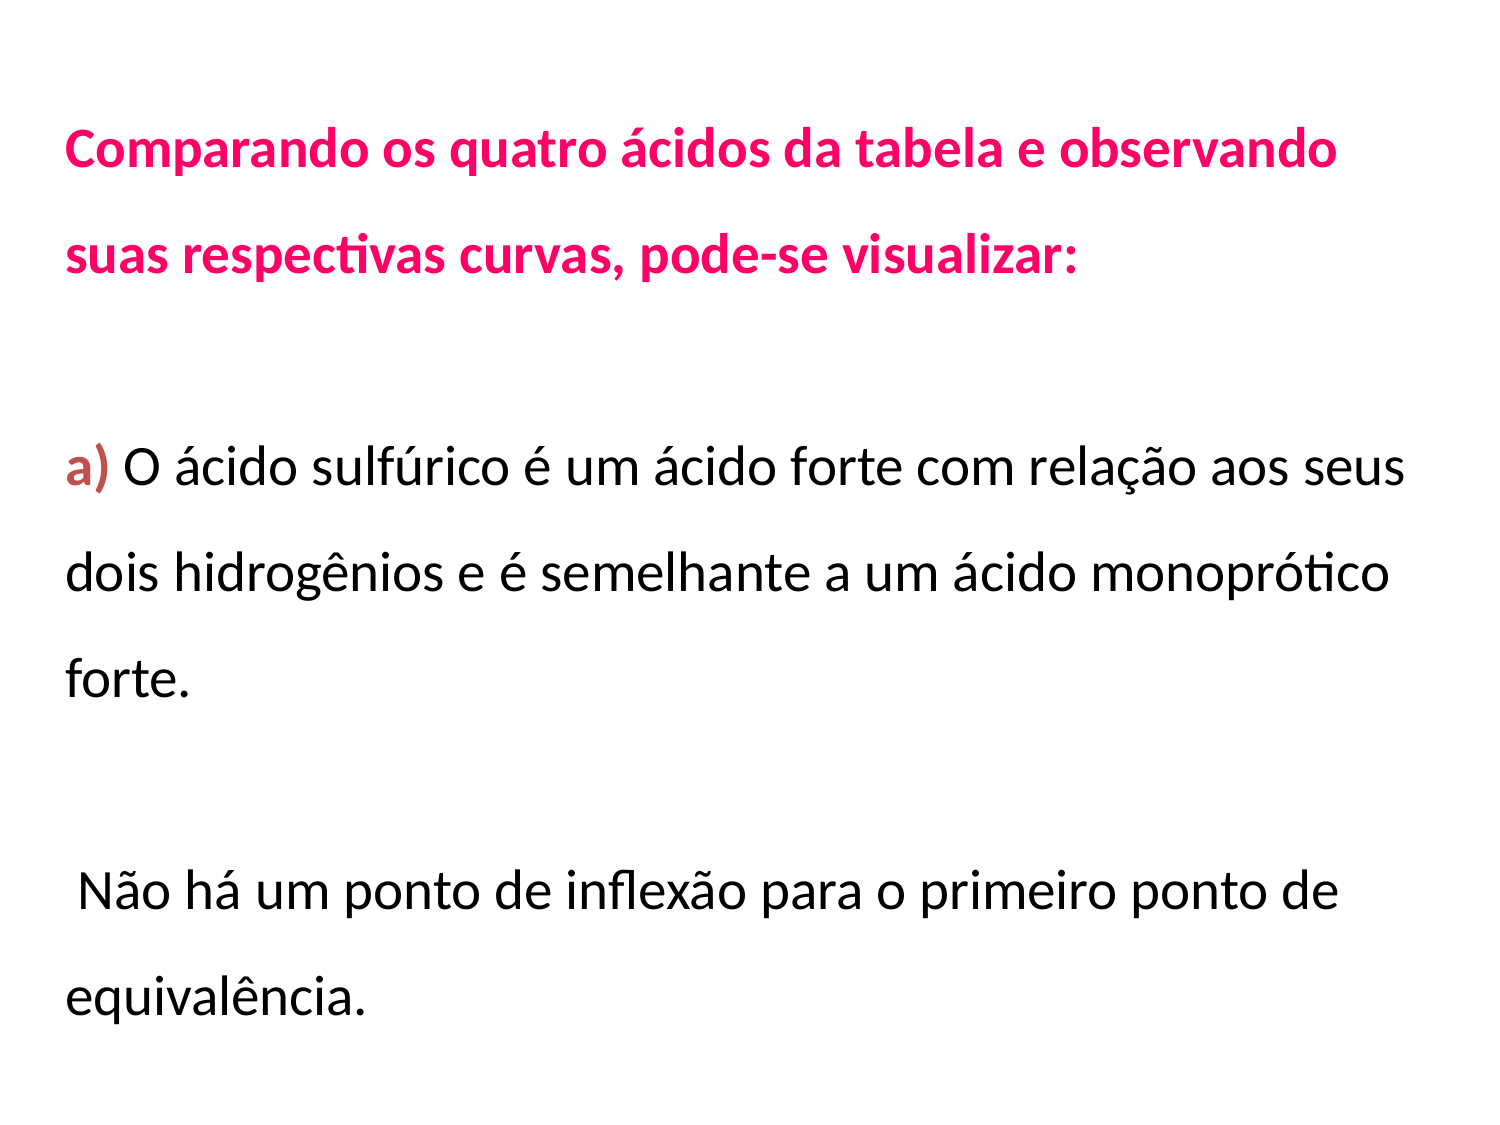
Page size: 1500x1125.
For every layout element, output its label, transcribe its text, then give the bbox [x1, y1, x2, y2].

title Comparando os quatro ácidos da tabela e observando suas respectivas curvas, pode-se visualizar: a) O ácido sulfúrico é um ácido forte com relação aos seus dois hidrogênios e é semelhante a um ácido monoprótico forte. Não há um ponto de inflexão para o primeiro ponto de equivalência. [50, 62, 1438, 1038]
